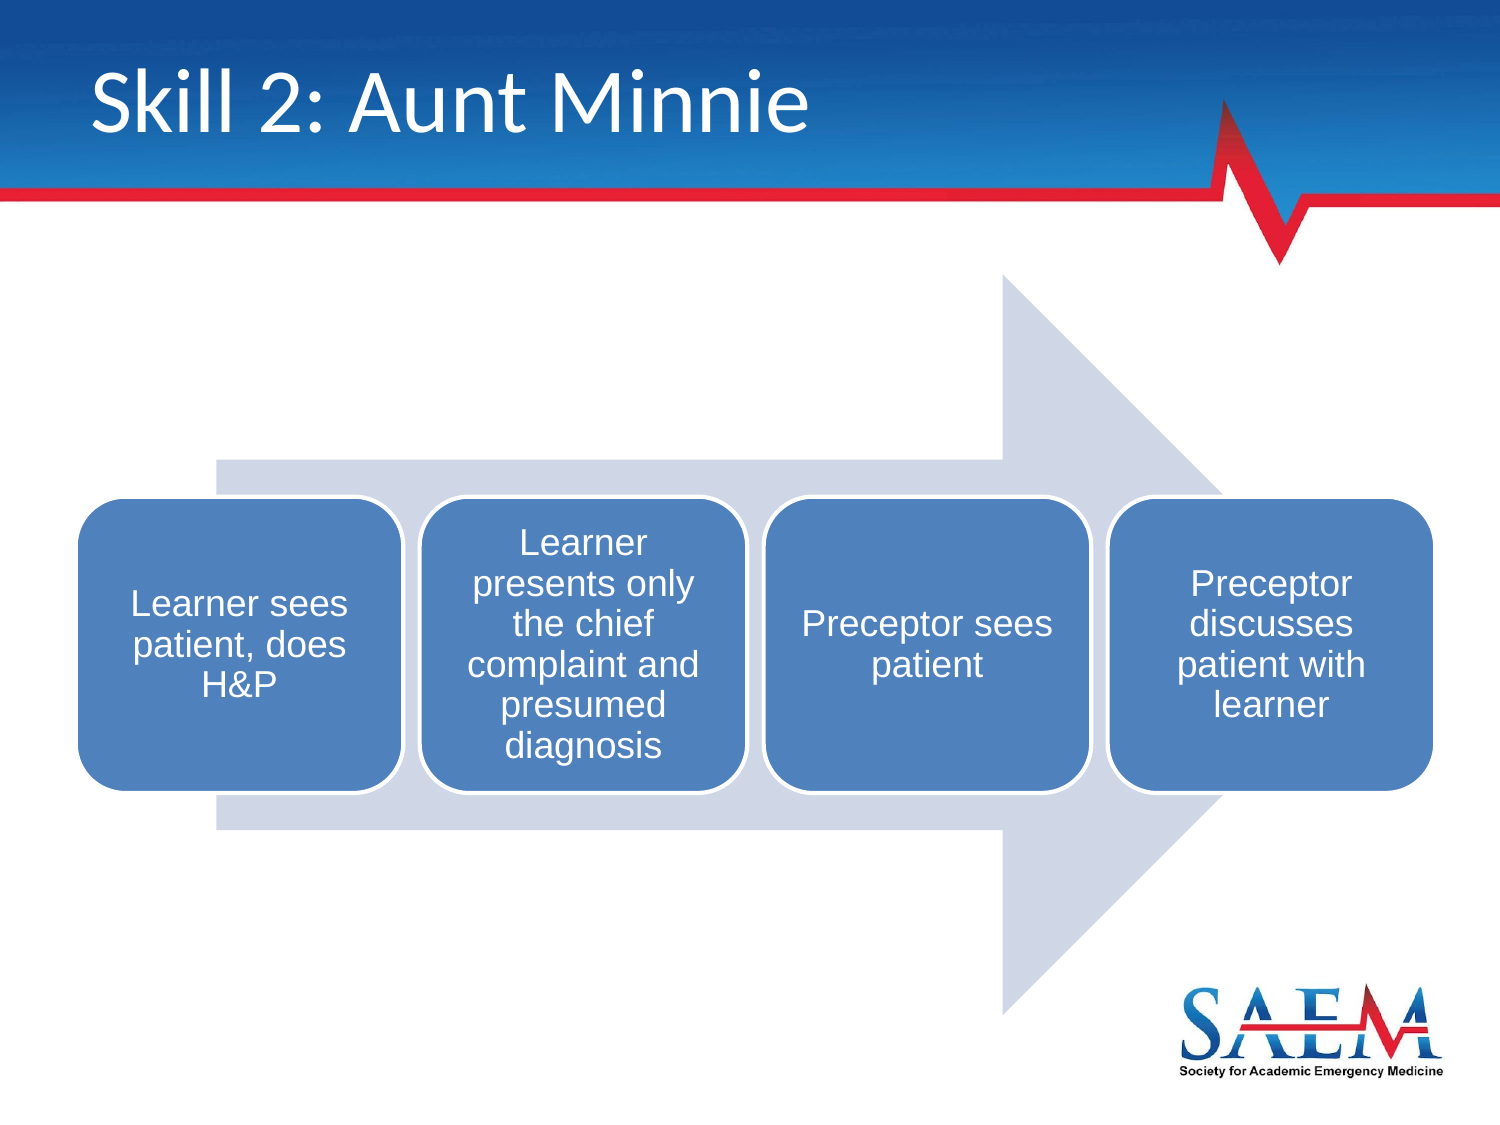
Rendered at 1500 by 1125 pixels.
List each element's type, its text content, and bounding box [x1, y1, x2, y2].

title Skill 2: Aunt Minnie [75, 2, 1425, 190]
picture [0, 0, 1500, 1125]
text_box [75, 274, 1436, 1016]
